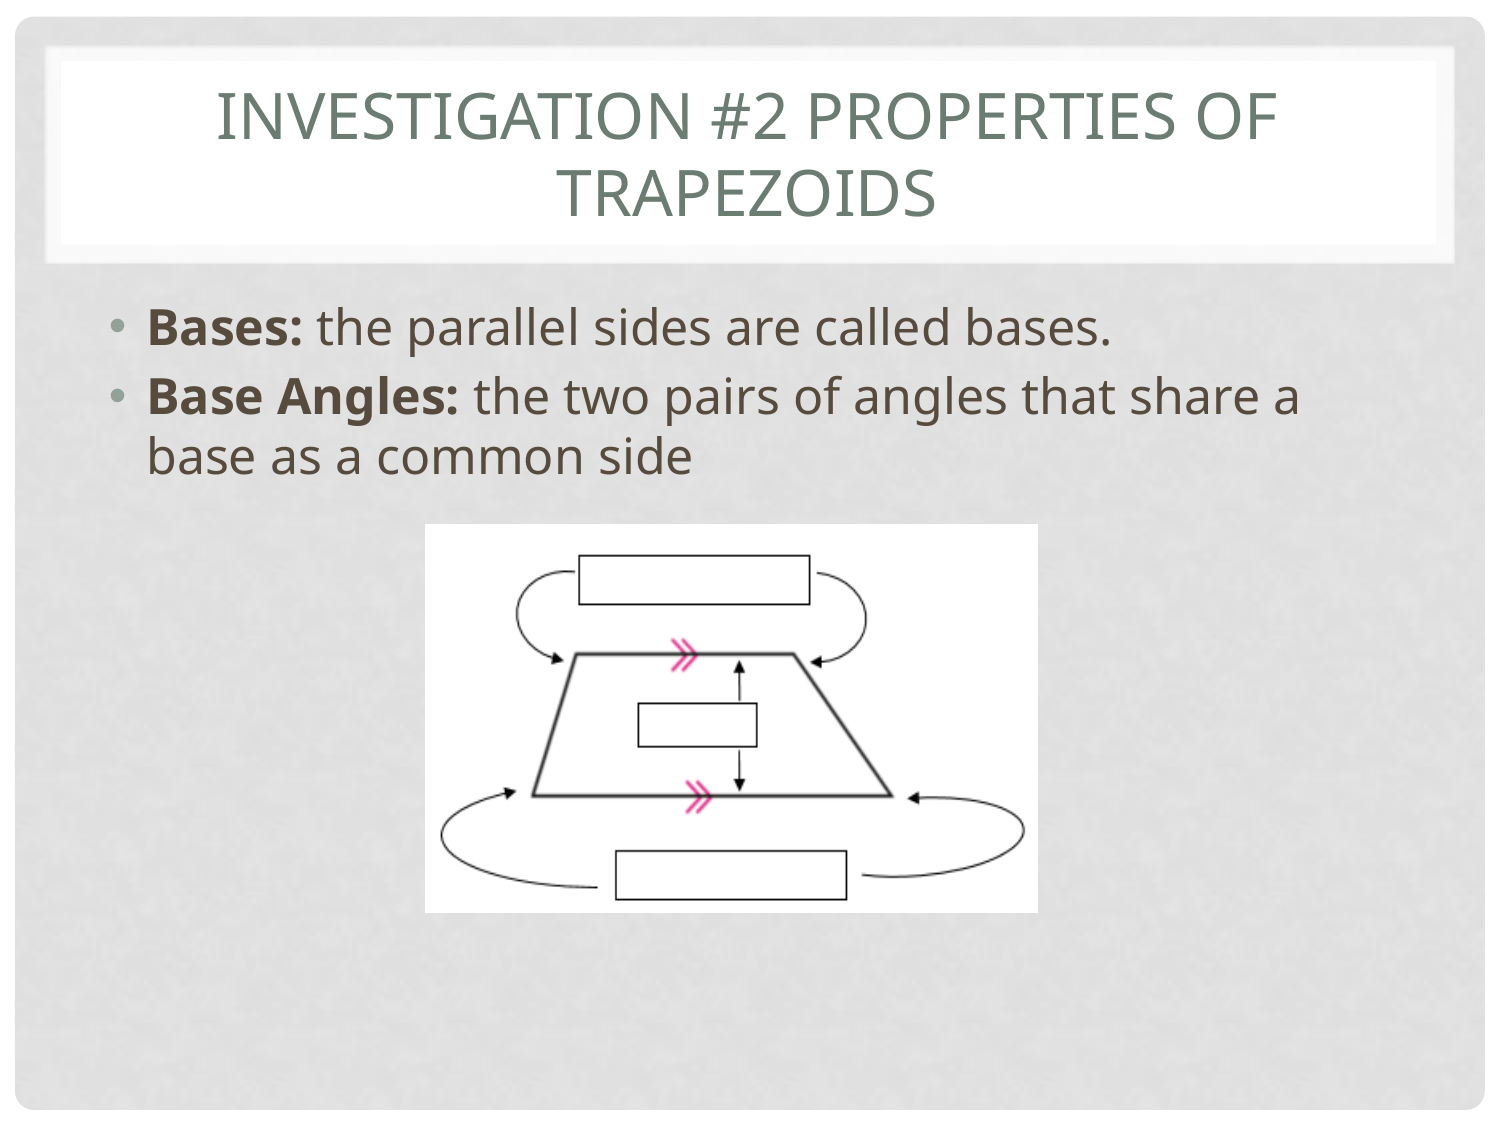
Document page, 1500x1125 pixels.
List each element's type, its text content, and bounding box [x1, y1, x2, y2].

picture [424, 524, 1038, 913]
title INVESTIGATION #2 PROPERTIES OF TRAPEZOIDS [69, 66, 1425, 238]
list Bases: the parallel sides are called bases. Base Angles: the two pairs of angles that share a base as a common side [75, 287, 1425, 1005]
